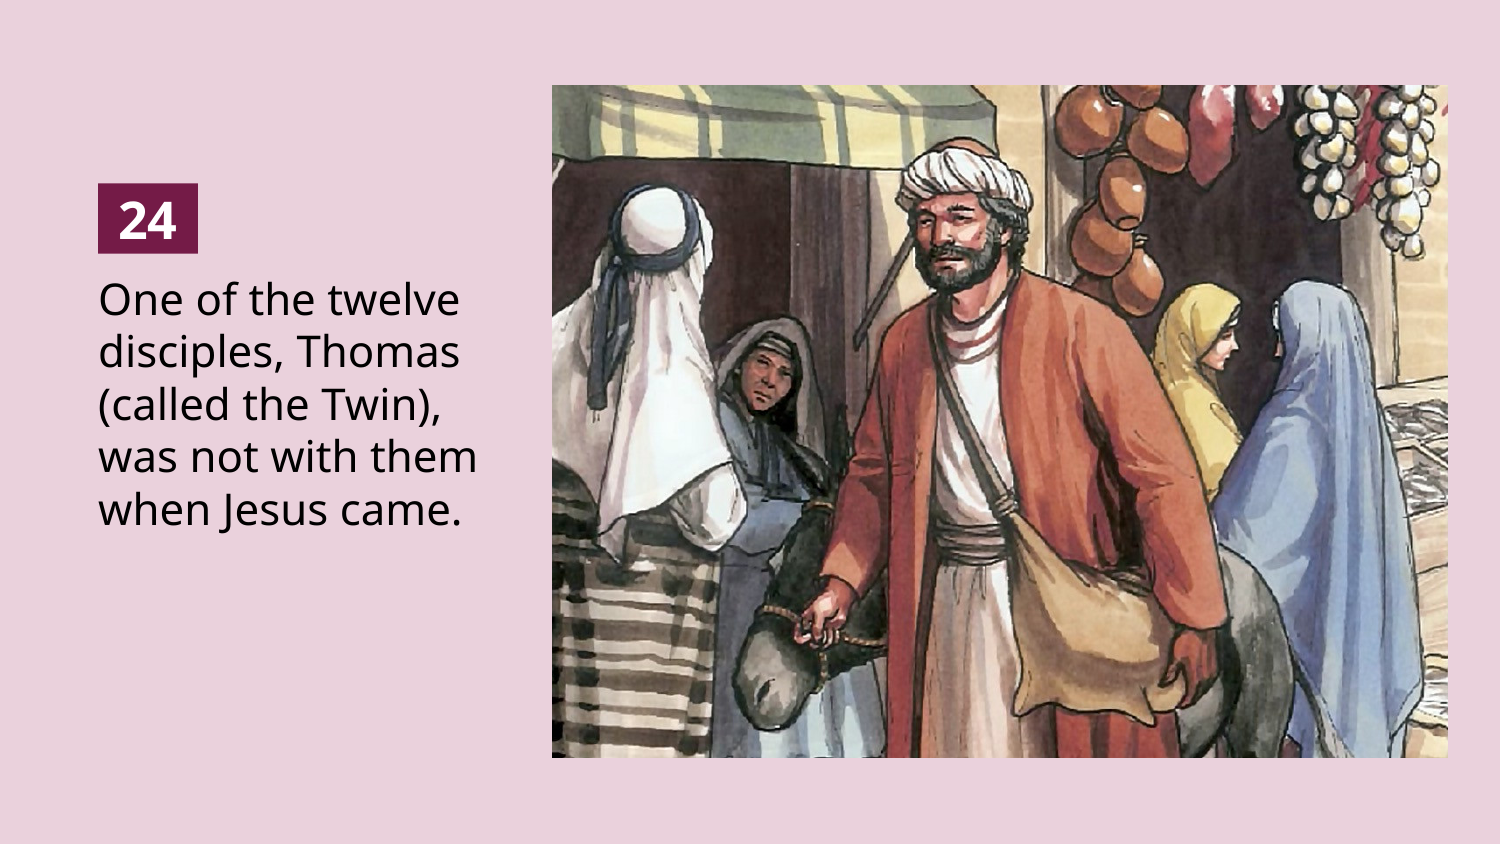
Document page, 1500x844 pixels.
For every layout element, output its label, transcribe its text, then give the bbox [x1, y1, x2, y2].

text_box 24 [98, 183, 198, 254]
picture [551, 85, 1449, 759]
text_box One of the twelve disciples, Thomas (called the Twin), was not with them when Jesus came. [98, 271, 528, 534]
